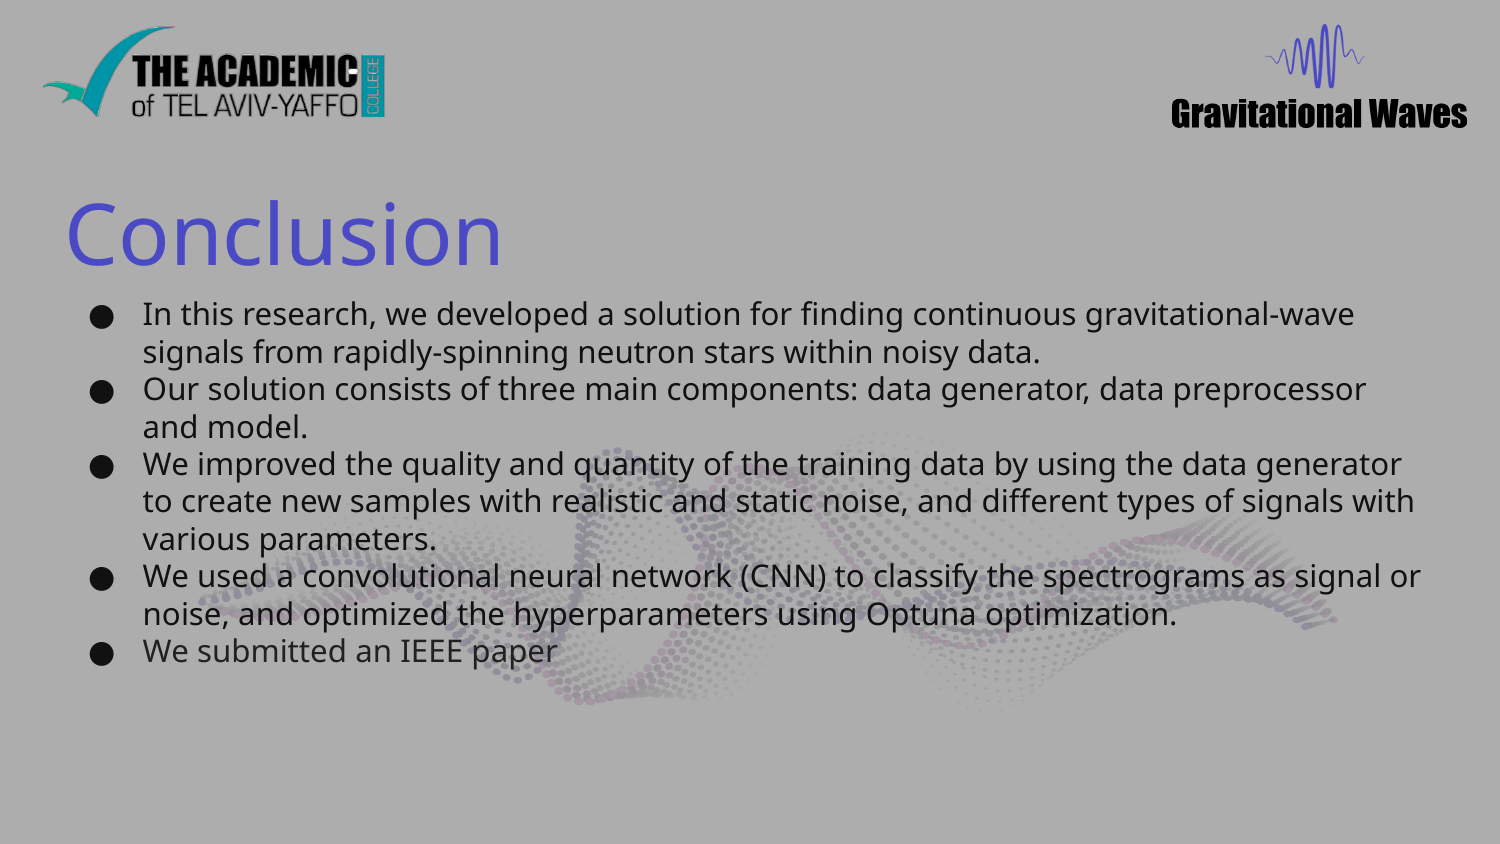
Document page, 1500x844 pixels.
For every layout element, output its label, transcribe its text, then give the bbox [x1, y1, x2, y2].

subtitle Conclusion [49, 164, 1422, 327]
subtitle In this research, we developed a solution for finding continuous gravitational-wave signals from rapidly-spinning neutron stars within noisy data. Our solution consists of three main components: data generator, data preprocessor and model. We improved the quality and quantity of the training data by using the data generator to create new samples with realistic and static noise, and different types of signals with various parameters. We used a convolutional neural network (CNN) to classify the spectrograms as signal or noise, and optimized the hyperparameters using Optuna optimization. We submitted an IEEE paper [52, 279, 1448, 808]
picture [0, 0, 430, 130]
picture [1144, 0, 1485, 150]
